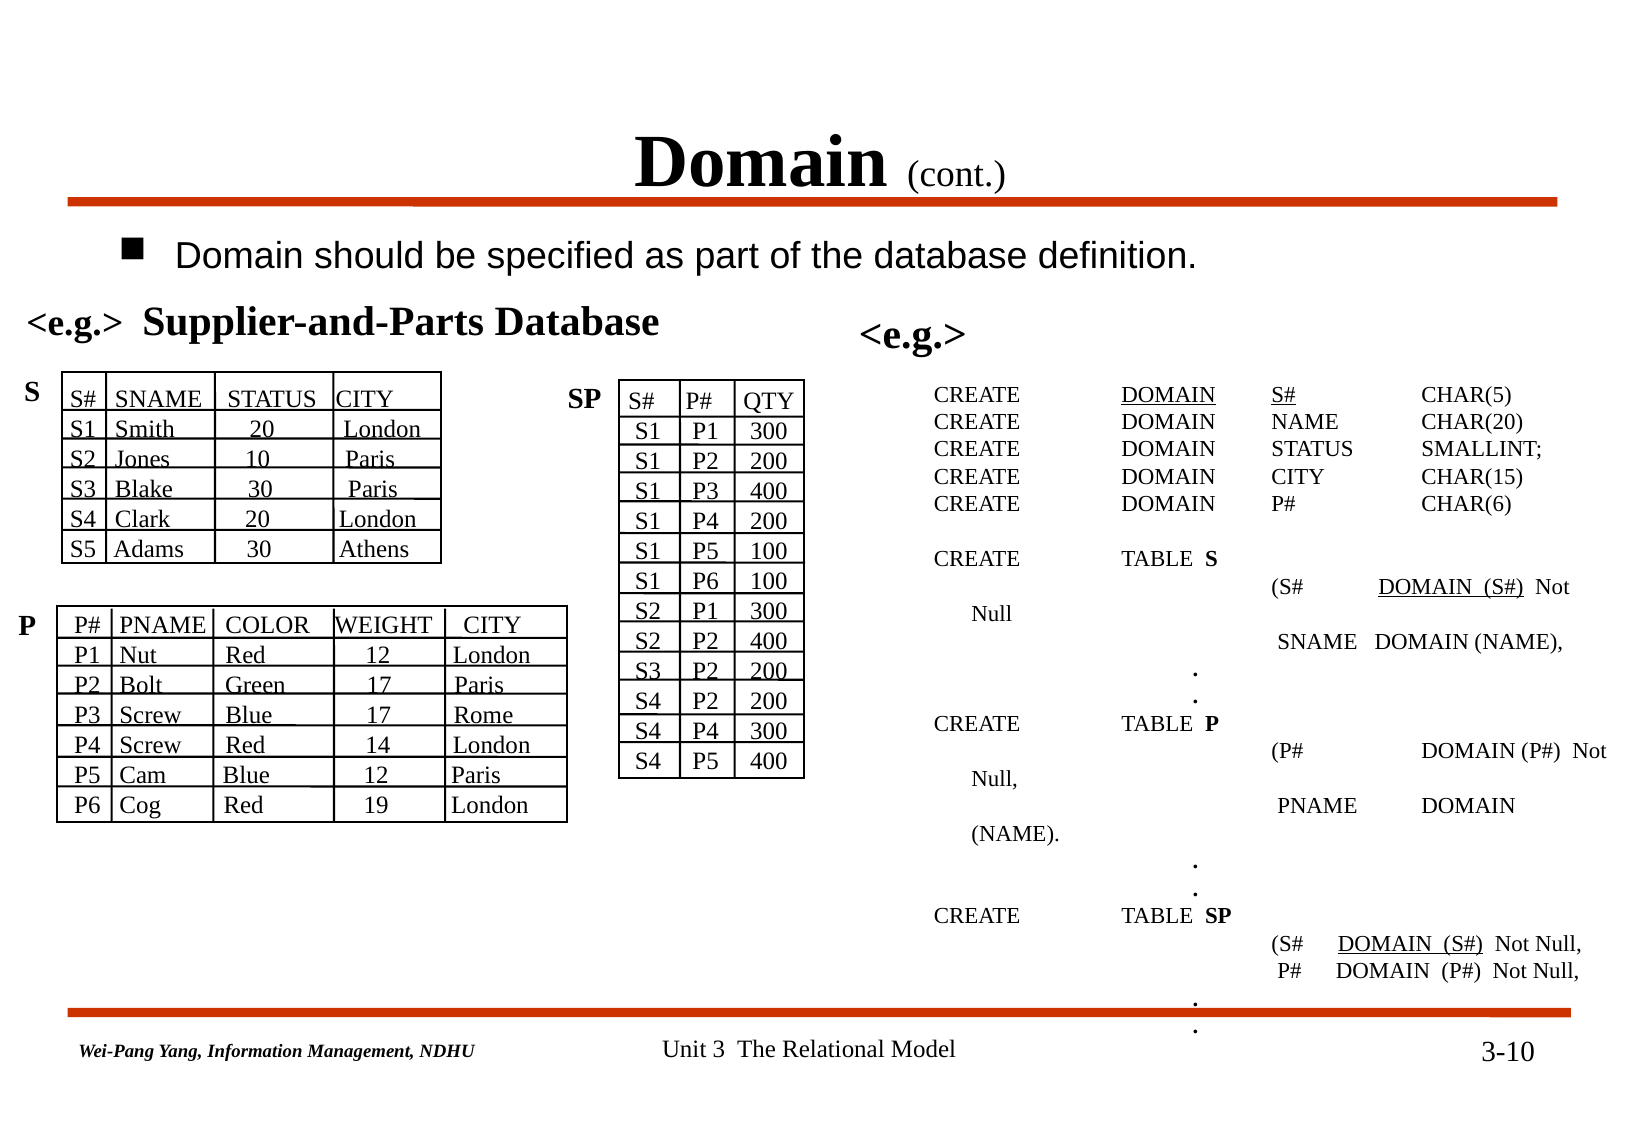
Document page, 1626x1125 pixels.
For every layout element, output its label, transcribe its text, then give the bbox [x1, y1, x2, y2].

list <e.g.> CREATE DOMAIN S# CHAR(5) CREATE DOMAIN NAME CHAR(20) CREATE DOMAIN STATUS SMALLINT; CREATE DOMAIN CITY CHAR(15) CREATE DOMAIN P# CHAR(6) CREATE TABLE S (S# DOMAIN (S#) Not Null SNAME DOMAIN (NAME), . . CREATE TABLE P (P# DOMAIN (P#) Not Null, PNAME DOMAIN (NAME). . . CREATE TABLE SP (S# DOMAIN (S#) Not Null, P# DOMAIN (P#) Not Null, . . [694, 271, 1625, 1094]
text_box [0, 286, 806, 856]
footer Unit 3 The Relational Model [555, 1025, 1070, 1100]
title Domain (cont.) [150, 87, 1491, 225]
text_box Domain should be specified as part of the database definition. [0, 223, 1326, 284]
